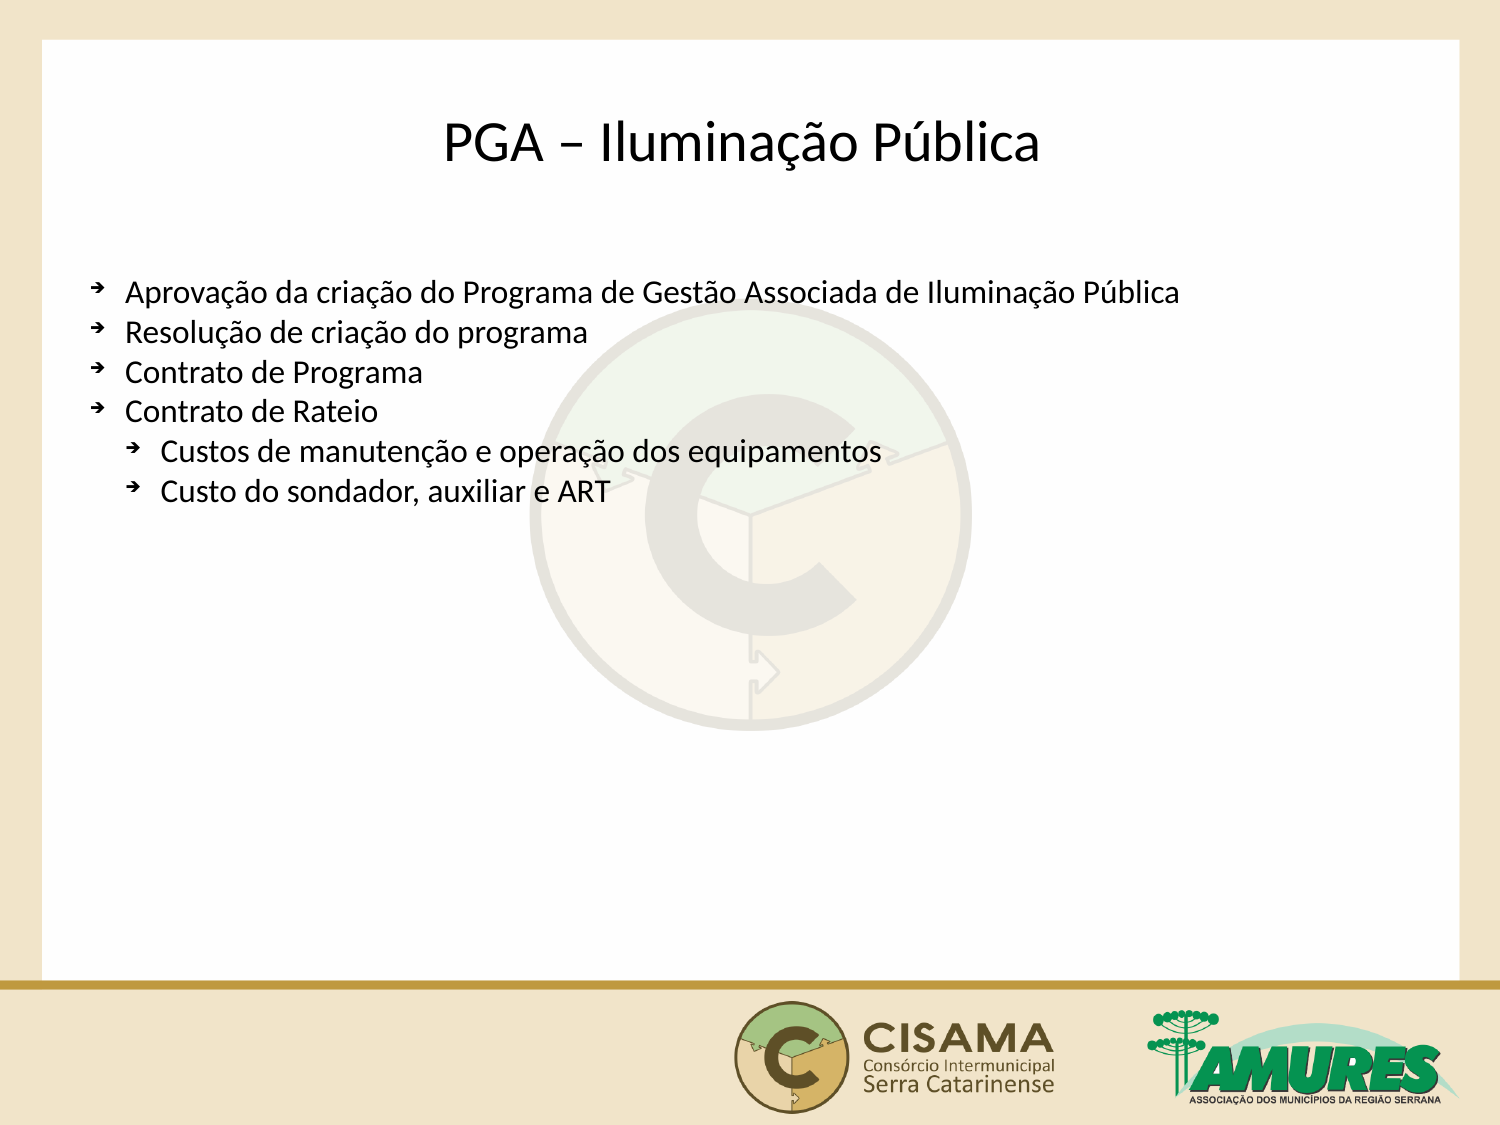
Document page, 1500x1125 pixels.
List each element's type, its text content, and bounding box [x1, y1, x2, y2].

picture [0, 0, 1500, 1125]
text_box PGA – Iluminação Pública [74, 45, 1425, 232]
text_box Aprovação da criação do Programa de Gestão Associada de Iluminação Pública Resolução de criação do programa Contrato de Programa Contrato de Rateio Custos de manutenção e operação dos equipamentos Custo do sondador, auxiliar e ART [74, 262, 1425, 1005]
